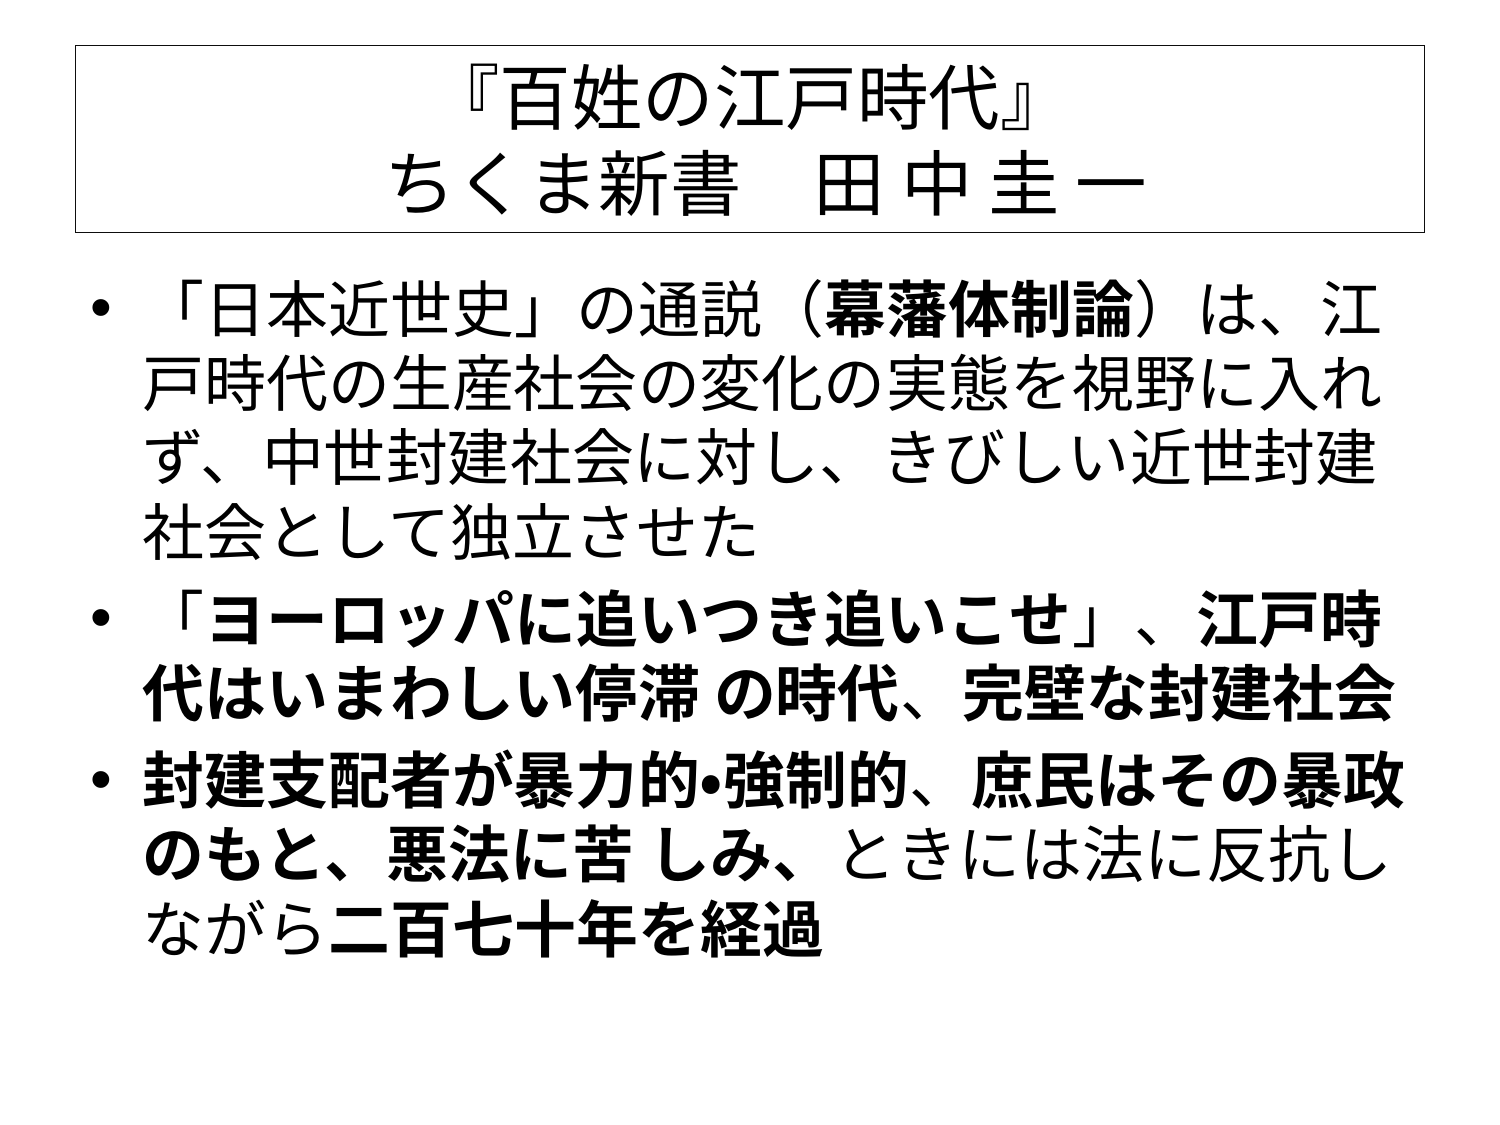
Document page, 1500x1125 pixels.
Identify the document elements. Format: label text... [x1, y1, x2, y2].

title 『百姓の江戸時代』 ちくま新書 田 中 圭 一 [75, 45, 1425, 233]
list 「日本近世史」の通説（幕藩体制論）は、江戸時代の生産社会の変化の実態を視野に入れず、中世封建社会に対し、きびしい近世封建社会として独立させた 「ヨーロッパに追いつき追いこせ」、江戸時代はいまわしい停滞 の時代、完壁な封建社会 封建支配者が暴力的・強制的、庶民はその暴政 のもと、悪法に苦 しみ、ときには法に反抗しながら二百七十年を経過 [75, 262, 1425, 1005]
